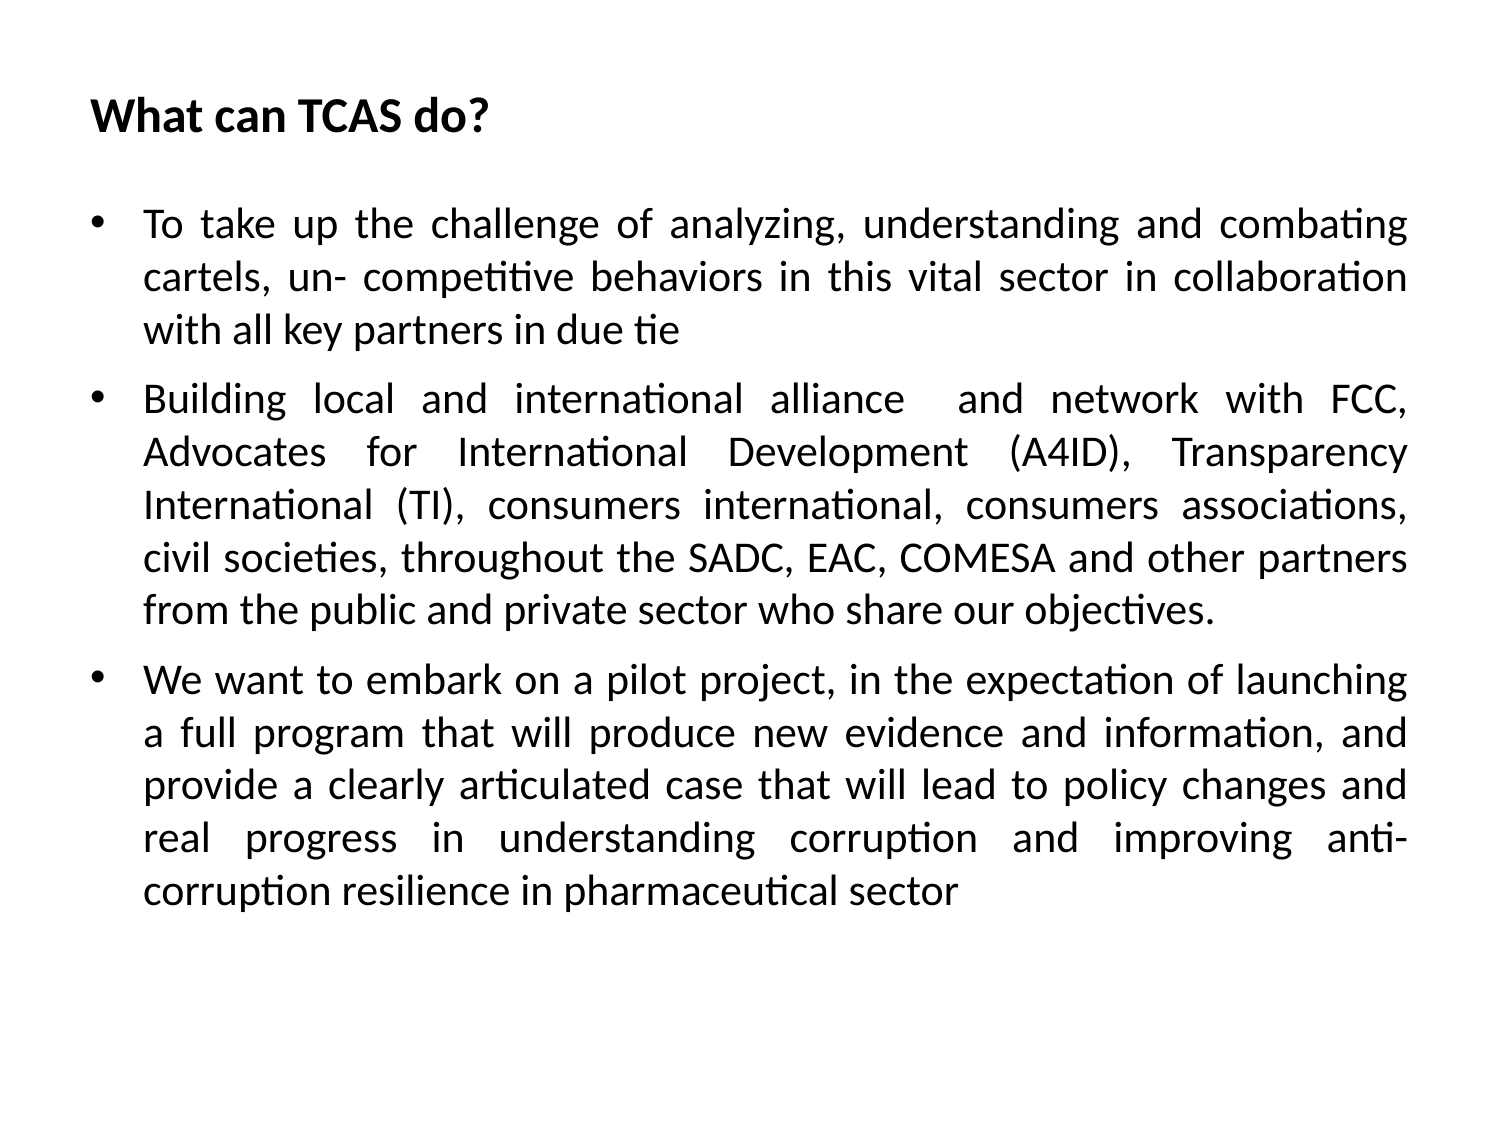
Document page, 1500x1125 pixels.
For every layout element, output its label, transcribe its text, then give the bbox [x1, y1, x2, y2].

list To take up the challenge of analyzing, understanding and combating cartels, un- competitive behaviors in this vital sector in collaboration with all key partners in due tie Building local and international alliance and network with FCC, Advocates for International Development (A4ID), Transparency International (TI), consumers international, consumers associations, civil societies, throughout the SADC, EAC, COMESA and other partners from the public and private sector who share our objectives. We want to embark on a pilot project, in the expectation of launching a full program that will produce new evidence and information, and provide a clearly articulated case that will lead to policy changes and real progress in understanding corruption and improving anti-corruption resilience in pharmaceutical sector [75, 187, 1425, 930]
title What can TCAS do? [75, 75, 1425, 150]
